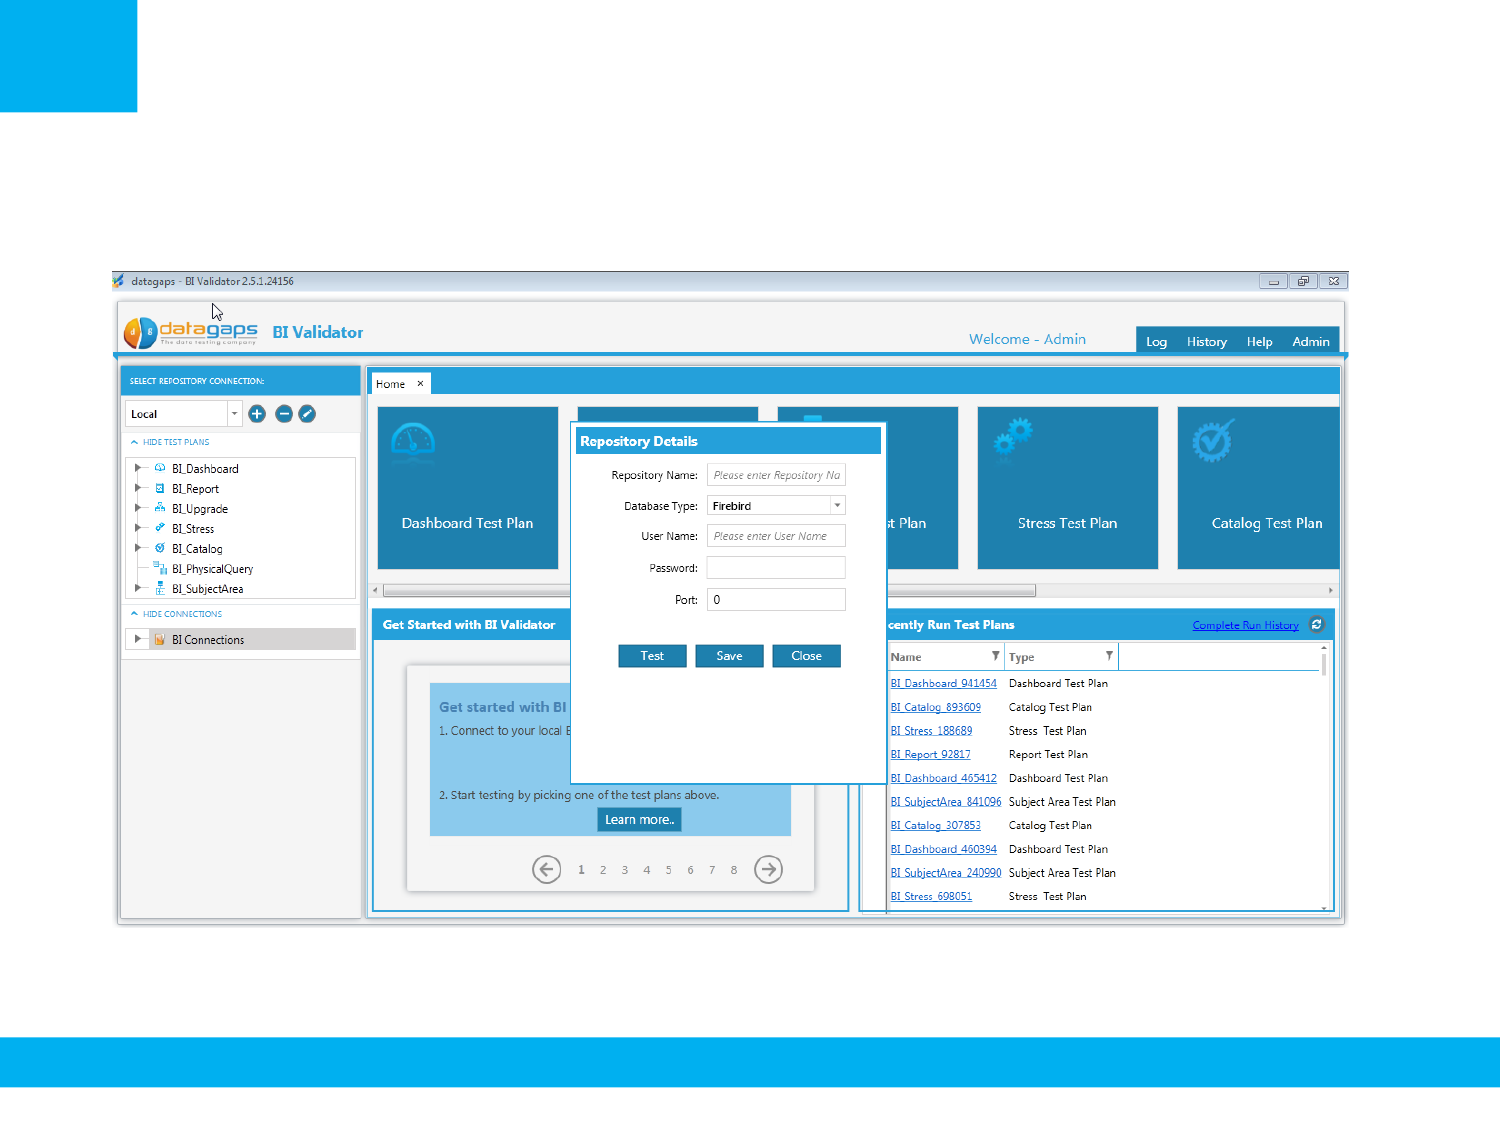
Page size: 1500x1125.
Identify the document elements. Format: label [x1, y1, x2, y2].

list [112, 271, 1350, 929]
